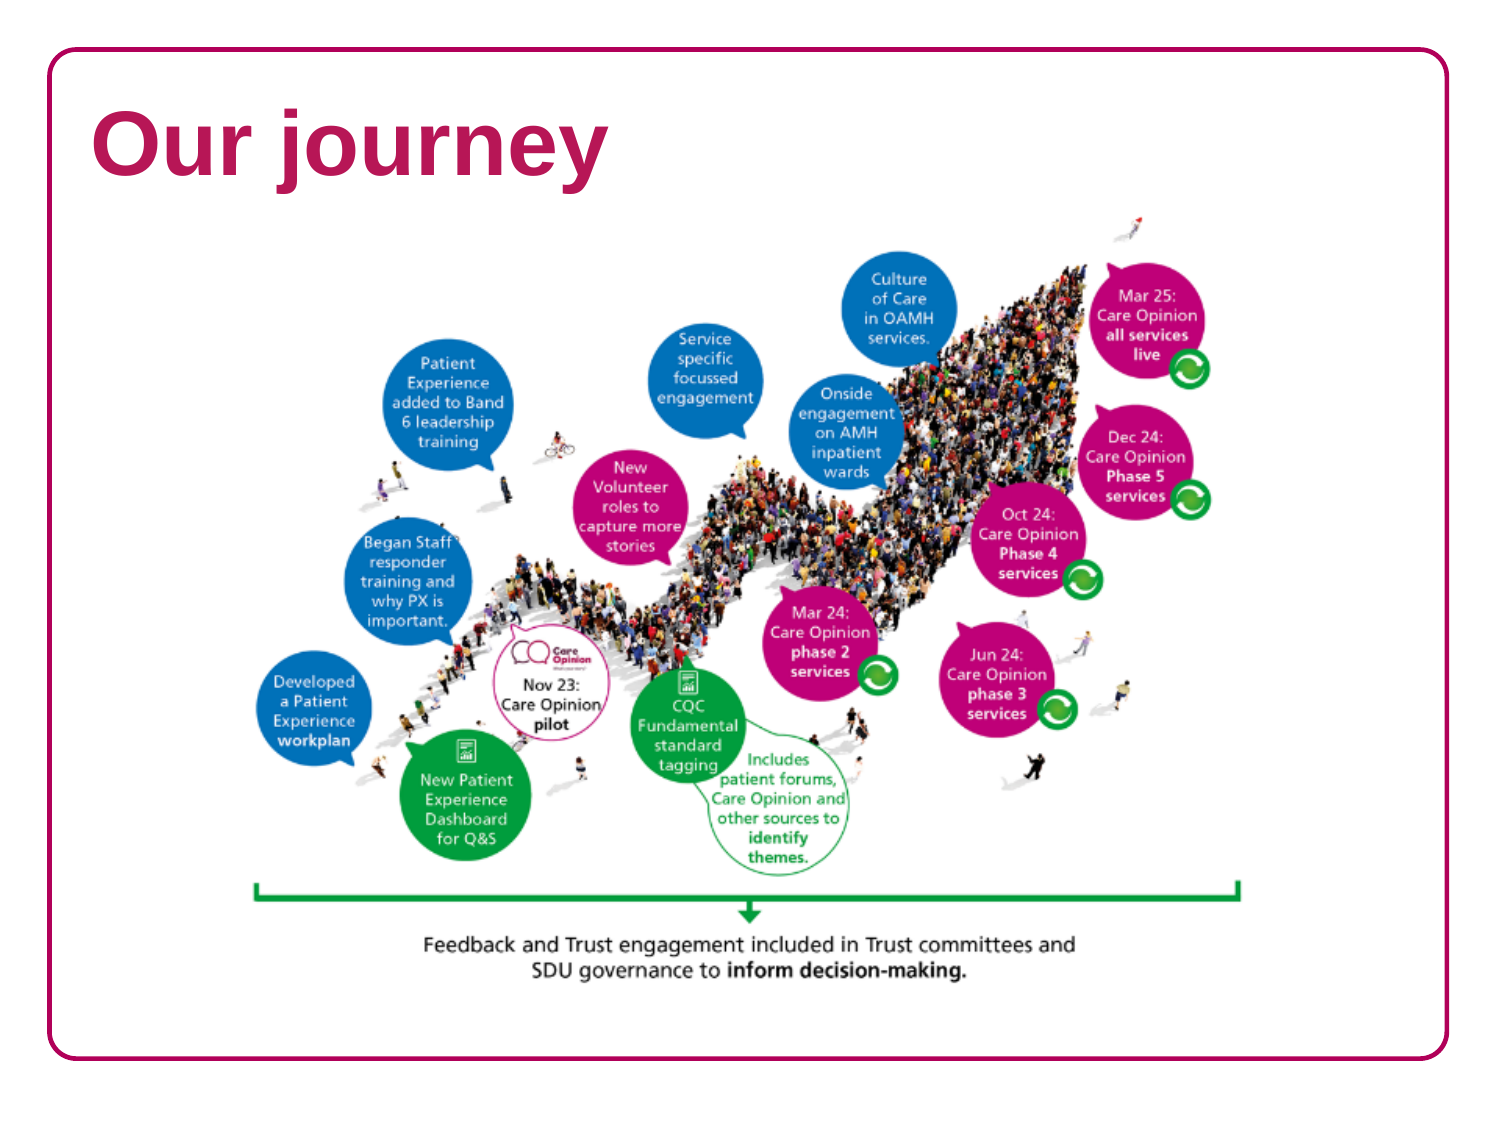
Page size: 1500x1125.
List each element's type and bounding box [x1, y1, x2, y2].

text_box [47, 47, 1449, 1061]
list [177, 196, 1322, 1006]
